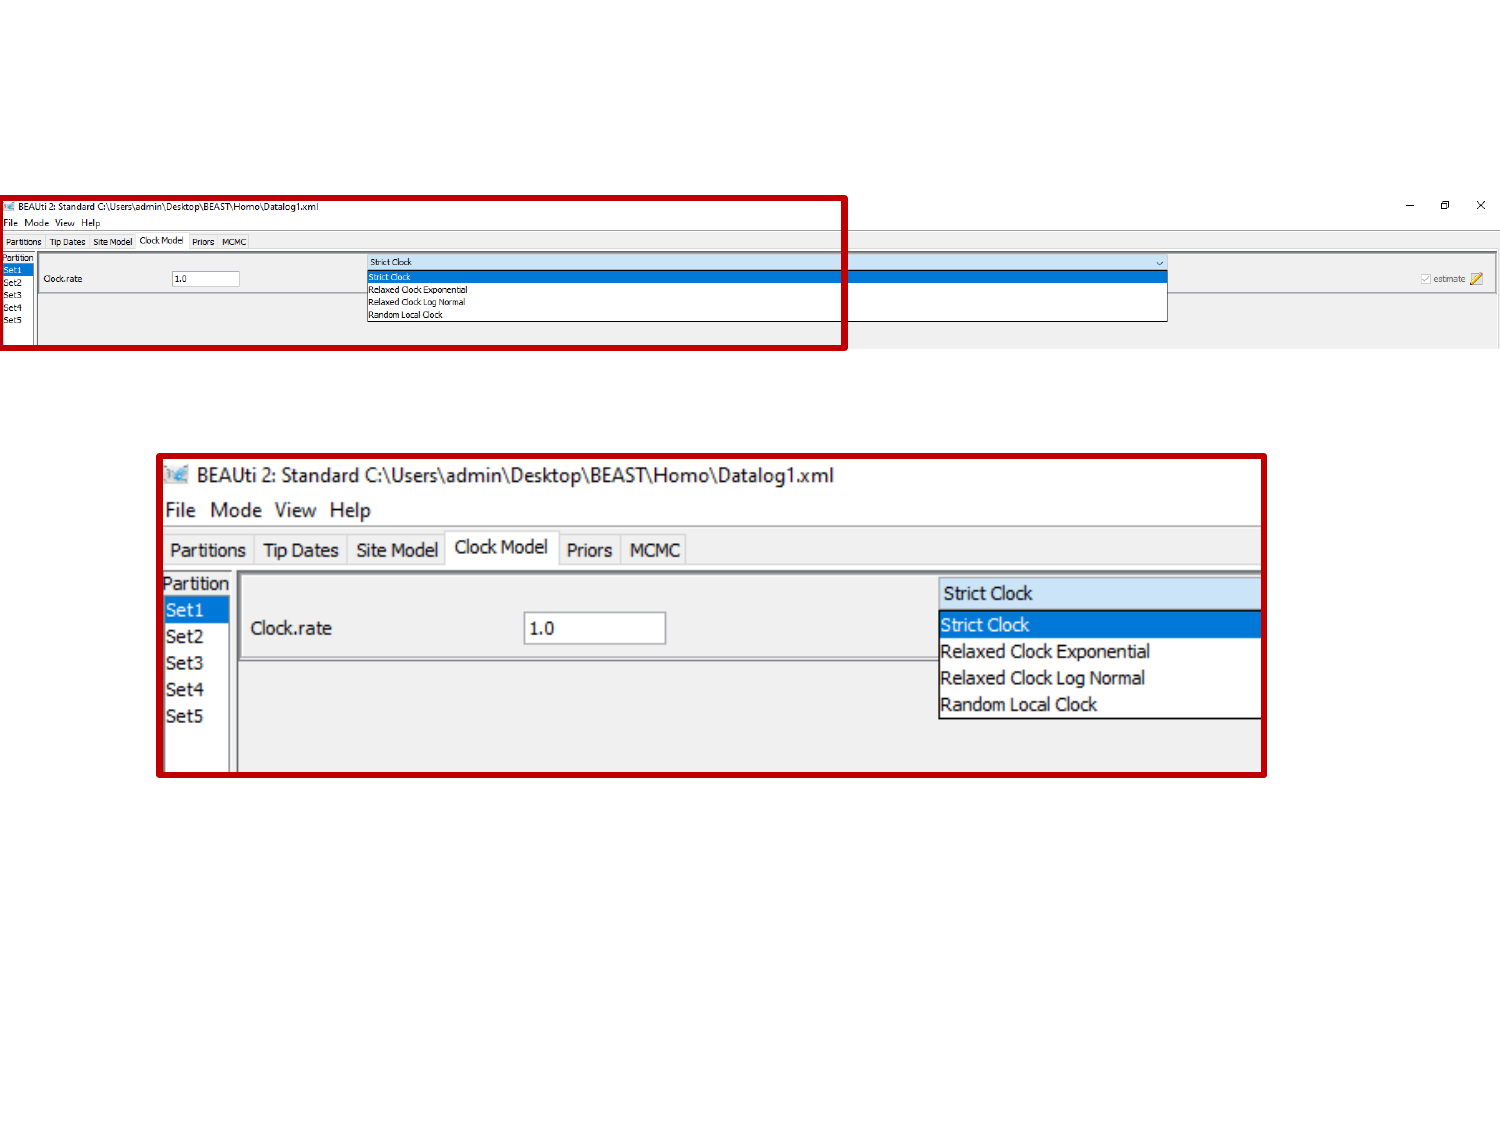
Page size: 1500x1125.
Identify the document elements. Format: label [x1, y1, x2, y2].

picture [0, 197, 1500, 349]
picture [159, 455, 1265, 776]
